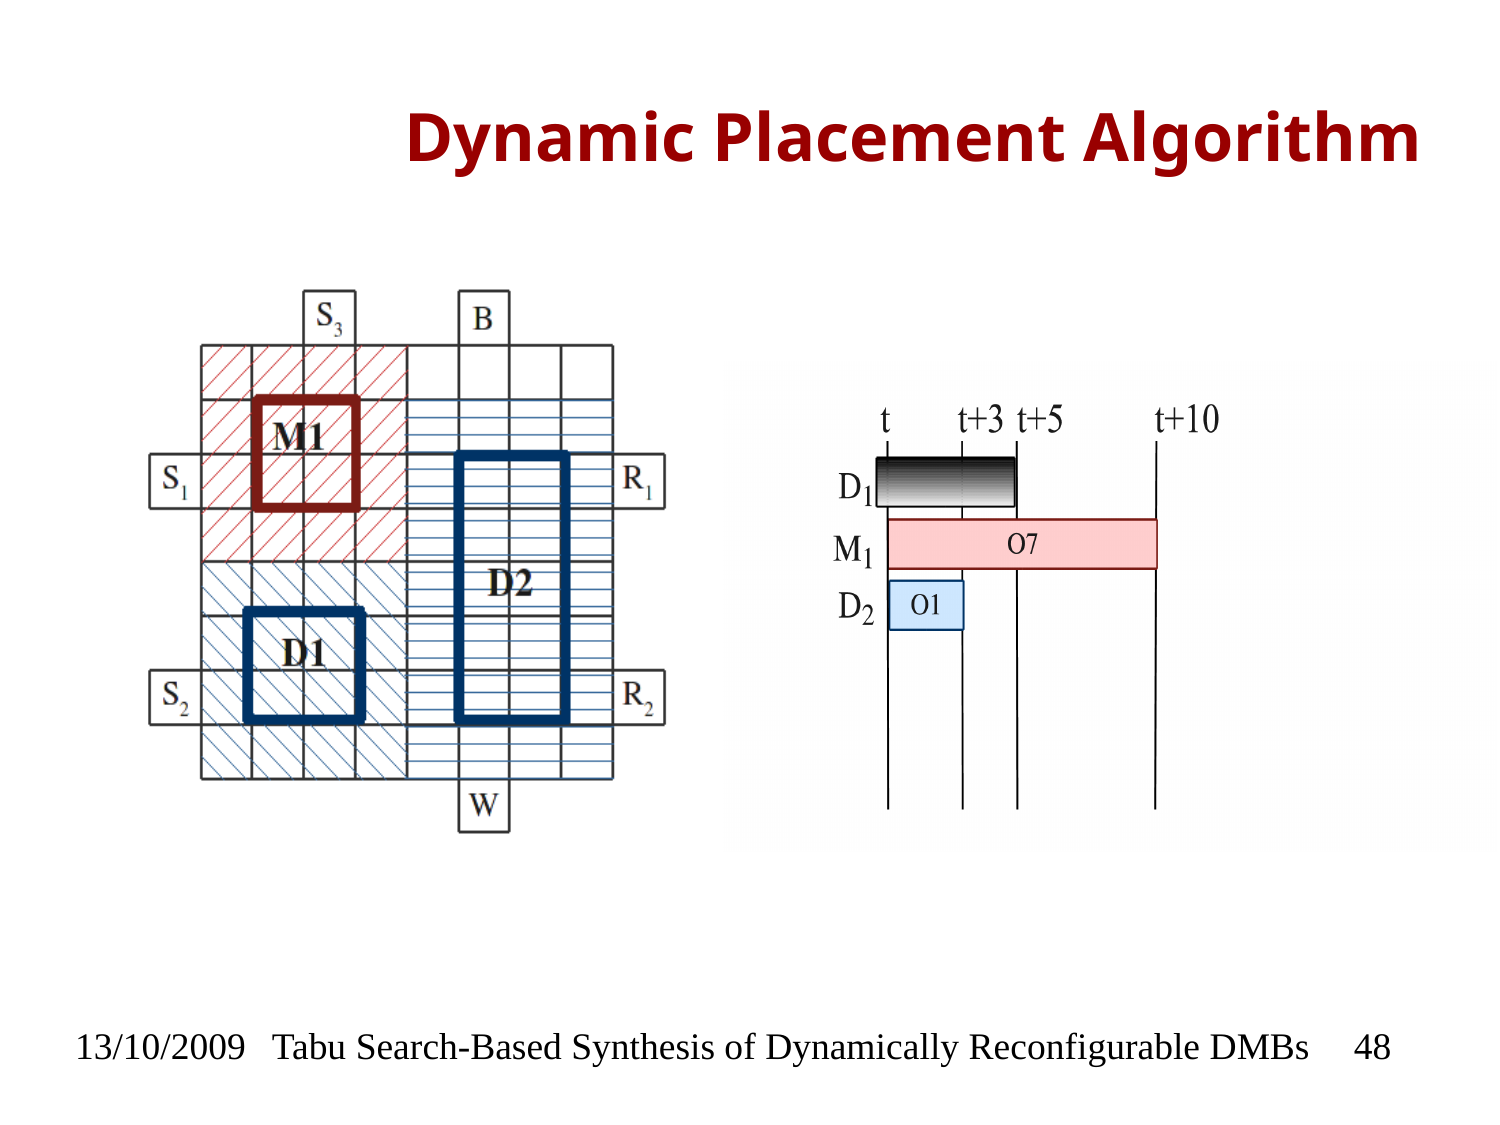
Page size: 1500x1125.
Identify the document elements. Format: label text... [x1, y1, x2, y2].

picture [723, 361, 1500, 853]
title Dynamic Placement Algorithm [75, 52, 1423, 224]
footer Tabu Search-Based Synthesis of Dynamically Reconfigurable DMBs [234, 1013, 1425, 1125]
picture [97, 264, 693, 859]
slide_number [75, 1024, 234, 1088]
slide_number 48 [1353, 1024, 1500, 1097]
